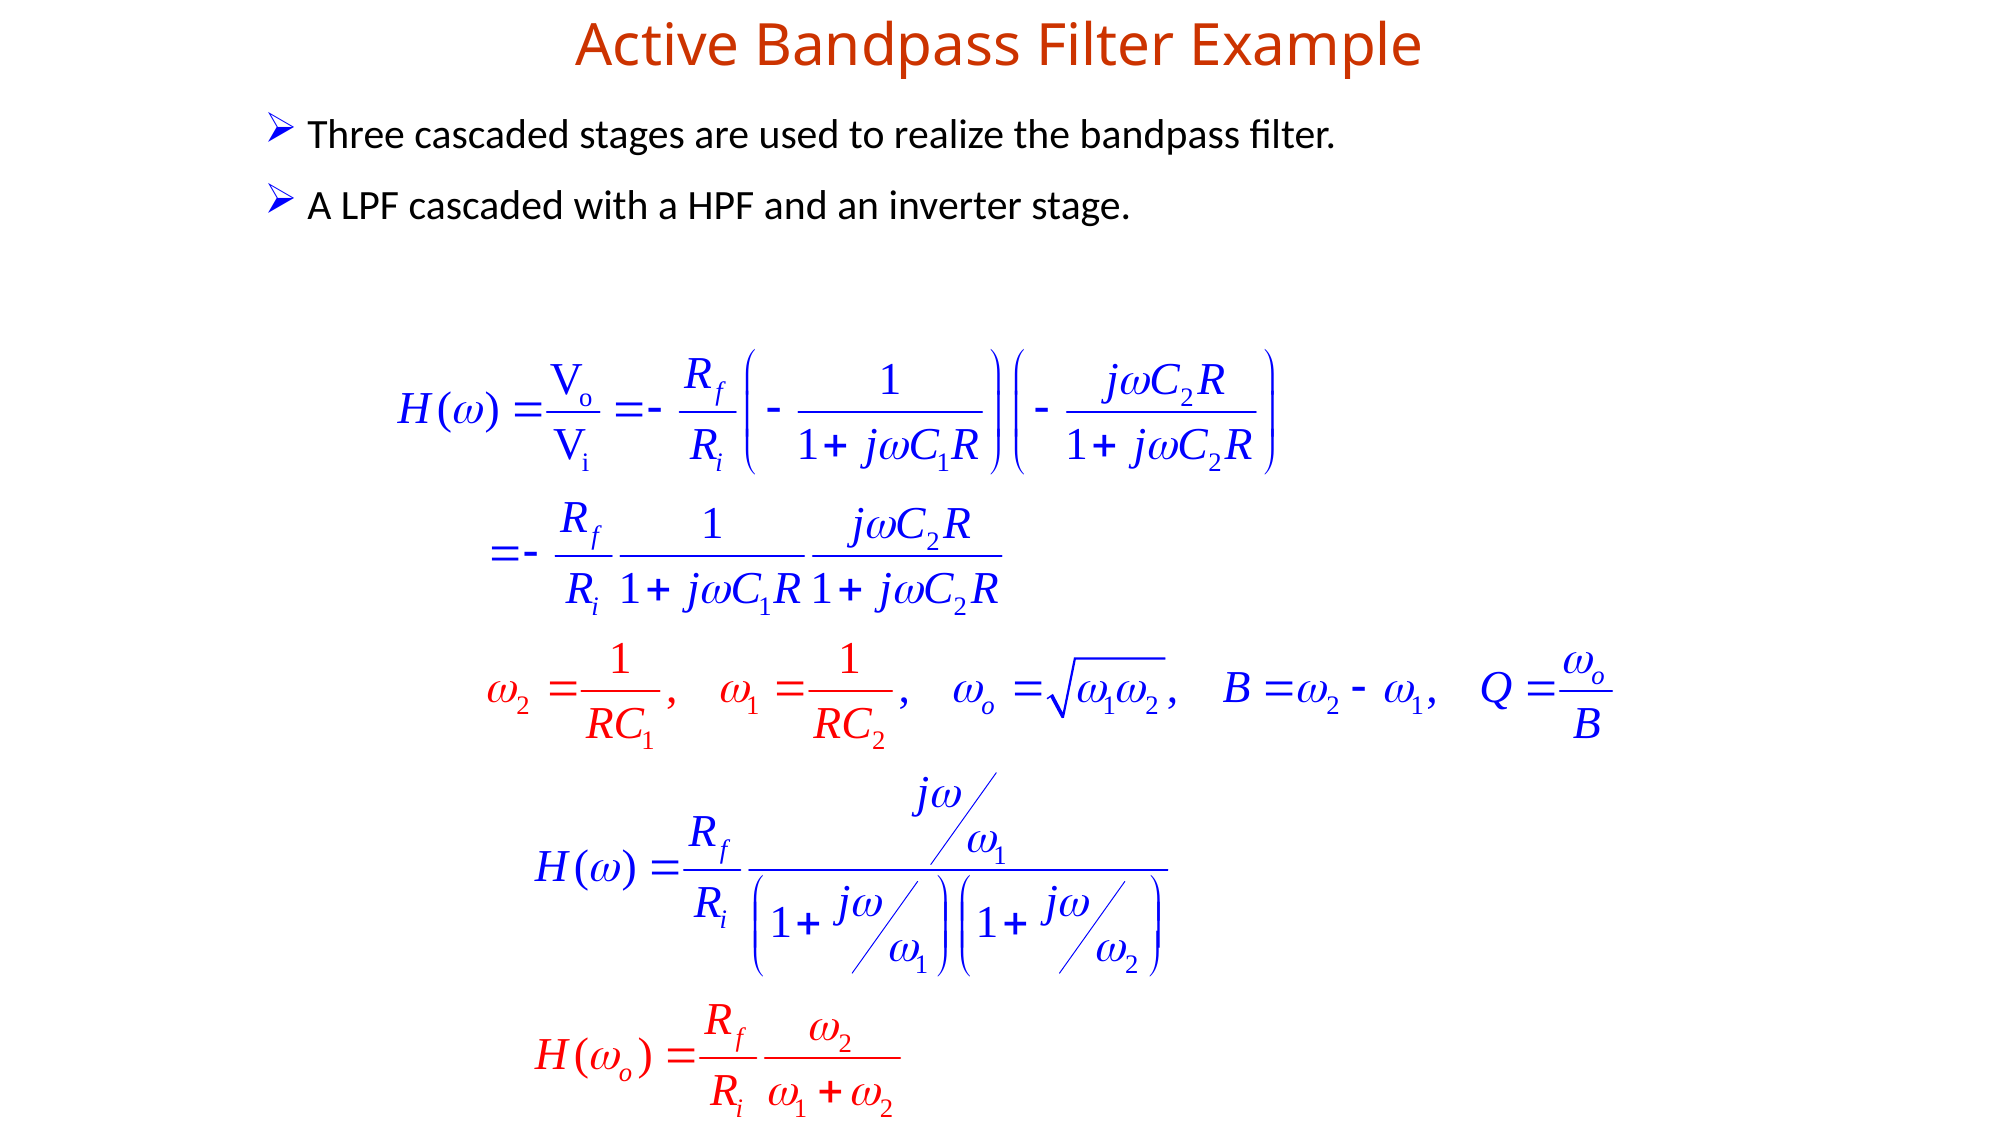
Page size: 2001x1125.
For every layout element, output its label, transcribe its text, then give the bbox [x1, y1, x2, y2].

text_box Three cascaded stages are used to realize the bandpass filter. A LPF cascaded with a HPF and an inverter stage. [249, 99, 1750, 236]
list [389, 340, 1623, 1125]
text_box Active Bandpass Filter Example [324, 0, 1675, 80]
